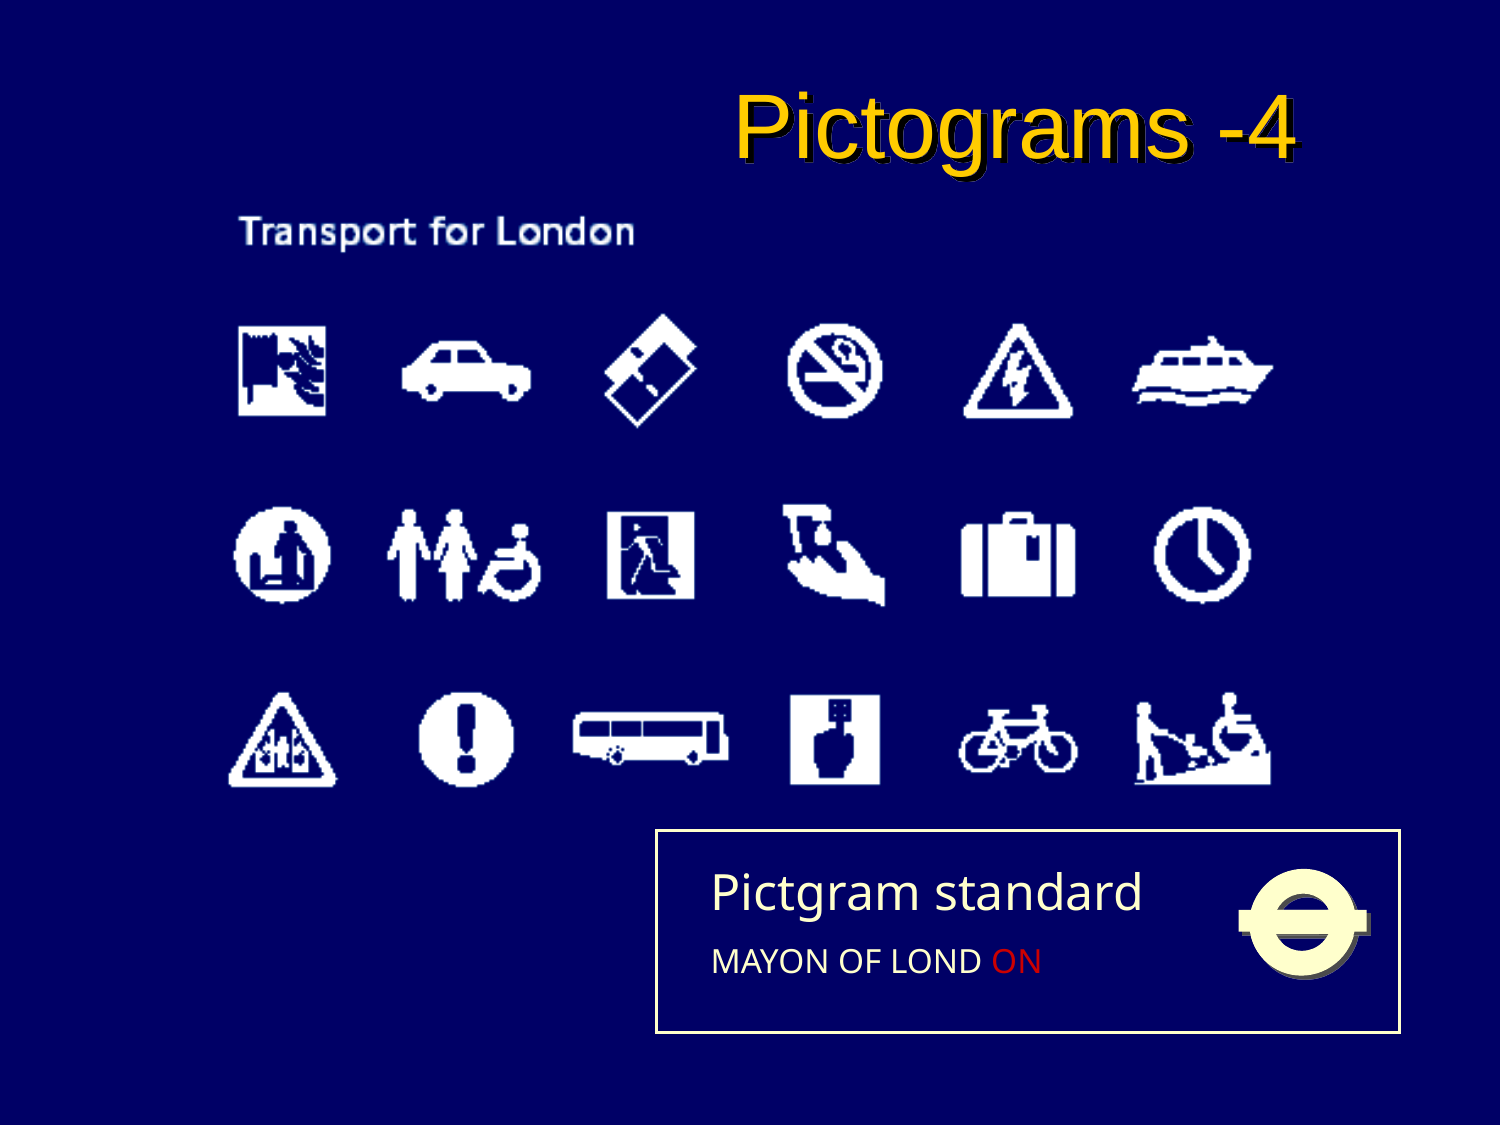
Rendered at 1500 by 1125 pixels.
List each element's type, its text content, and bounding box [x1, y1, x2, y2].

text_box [1238, 869, 1367, 976]
title Pictograms -4 [0, 27, 1315, 216]
text_box [656, 830, 1400, 1033]
picture [92, 187, 1324, 854]
